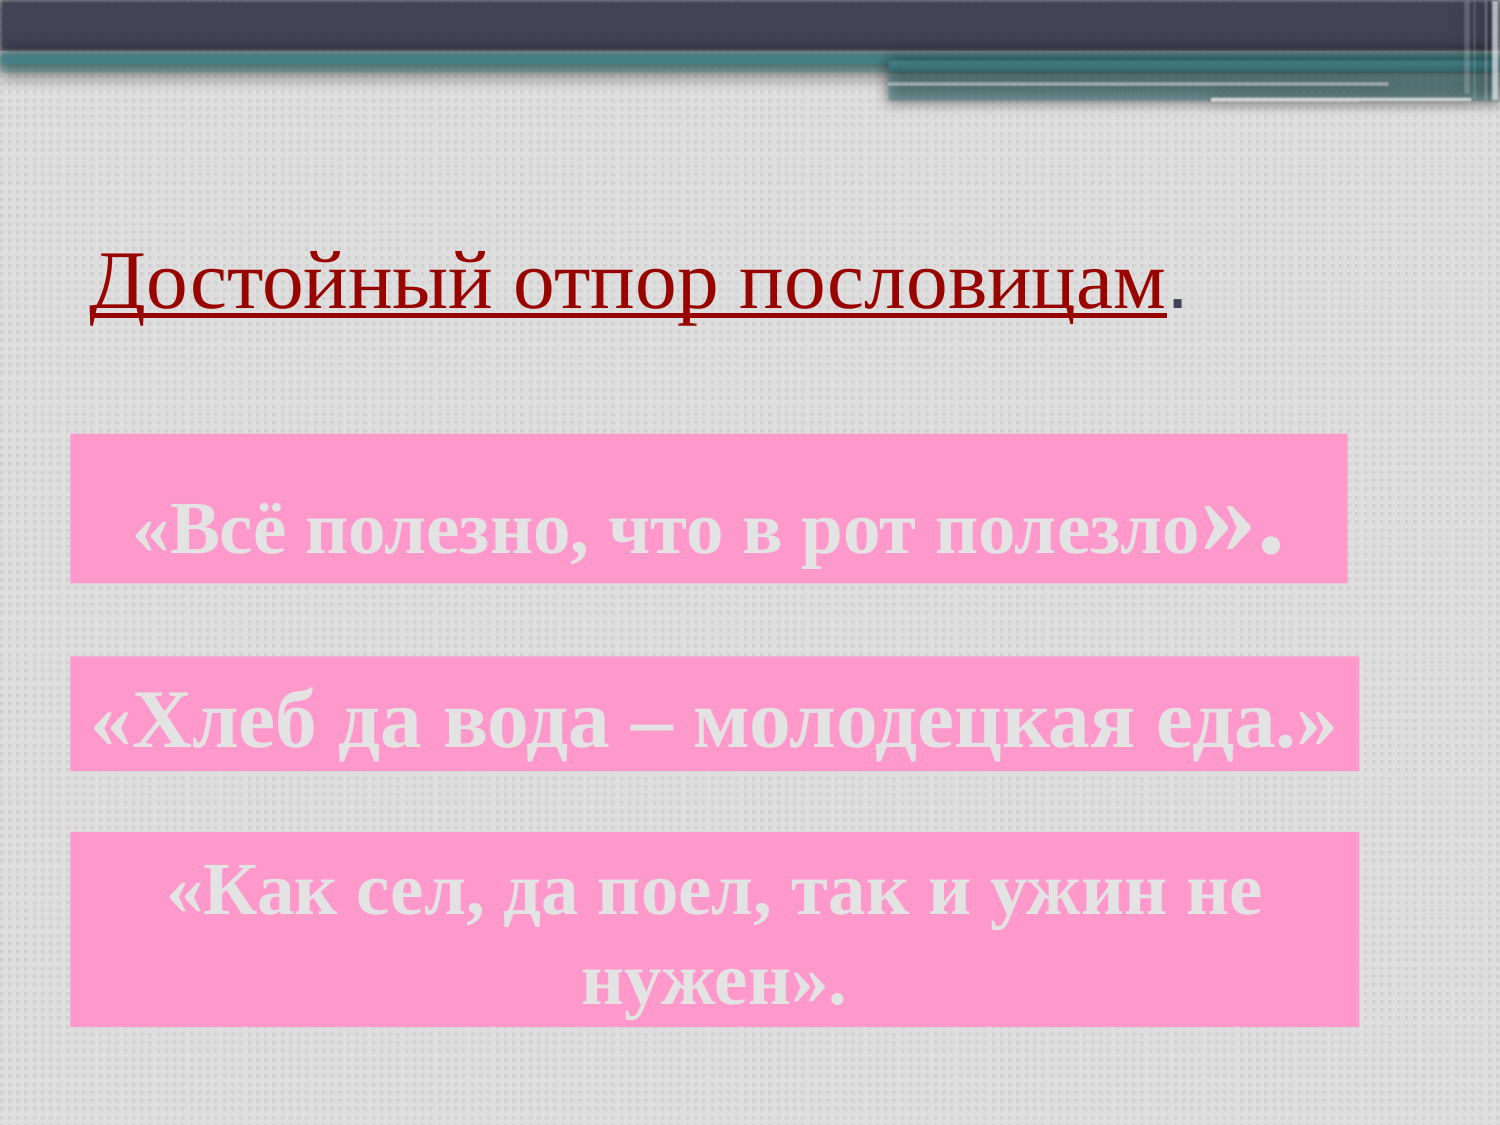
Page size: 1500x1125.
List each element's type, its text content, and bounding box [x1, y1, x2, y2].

text_box «Хлеб да вода – молодецкая еда.» [70, 656, 1360, 772]
text_box «Как сел, да поел, так и ужин не нужен». [70, 831, 1360, 1027]
text_box «Всё полезно, что в рот полезло». [70, 433, 1348, 584]
title Достойный отпор пословицам. [75, 187, 1425, 363]
